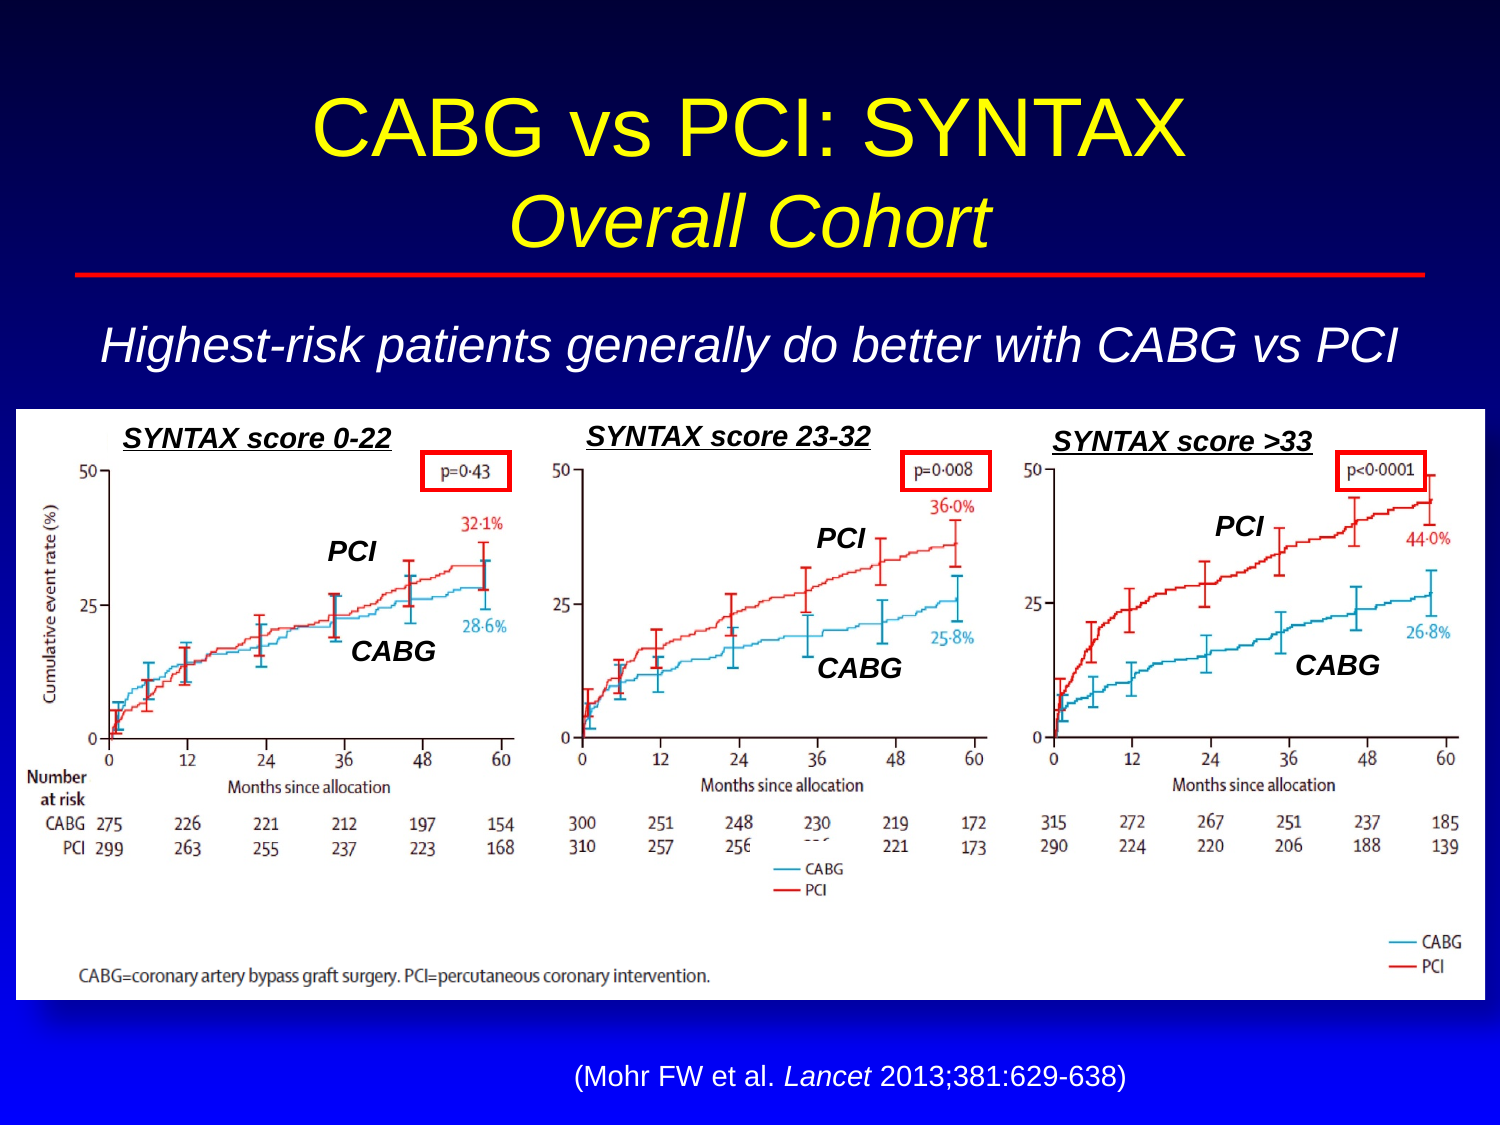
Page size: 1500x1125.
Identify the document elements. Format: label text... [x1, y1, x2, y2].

text_box (Mohr FW et al. Lancet 2013;381:629-638) [559, 1049, 1147, 1100]
picture [15, 409, 1486, 1000]
text_box Highest-risk patients generally do better with CABG vs PCI [84, 305, 1415, 381]
title CABG vs PCI: SYNTAX Overall Cohort [112, 73, 1388, 262]
